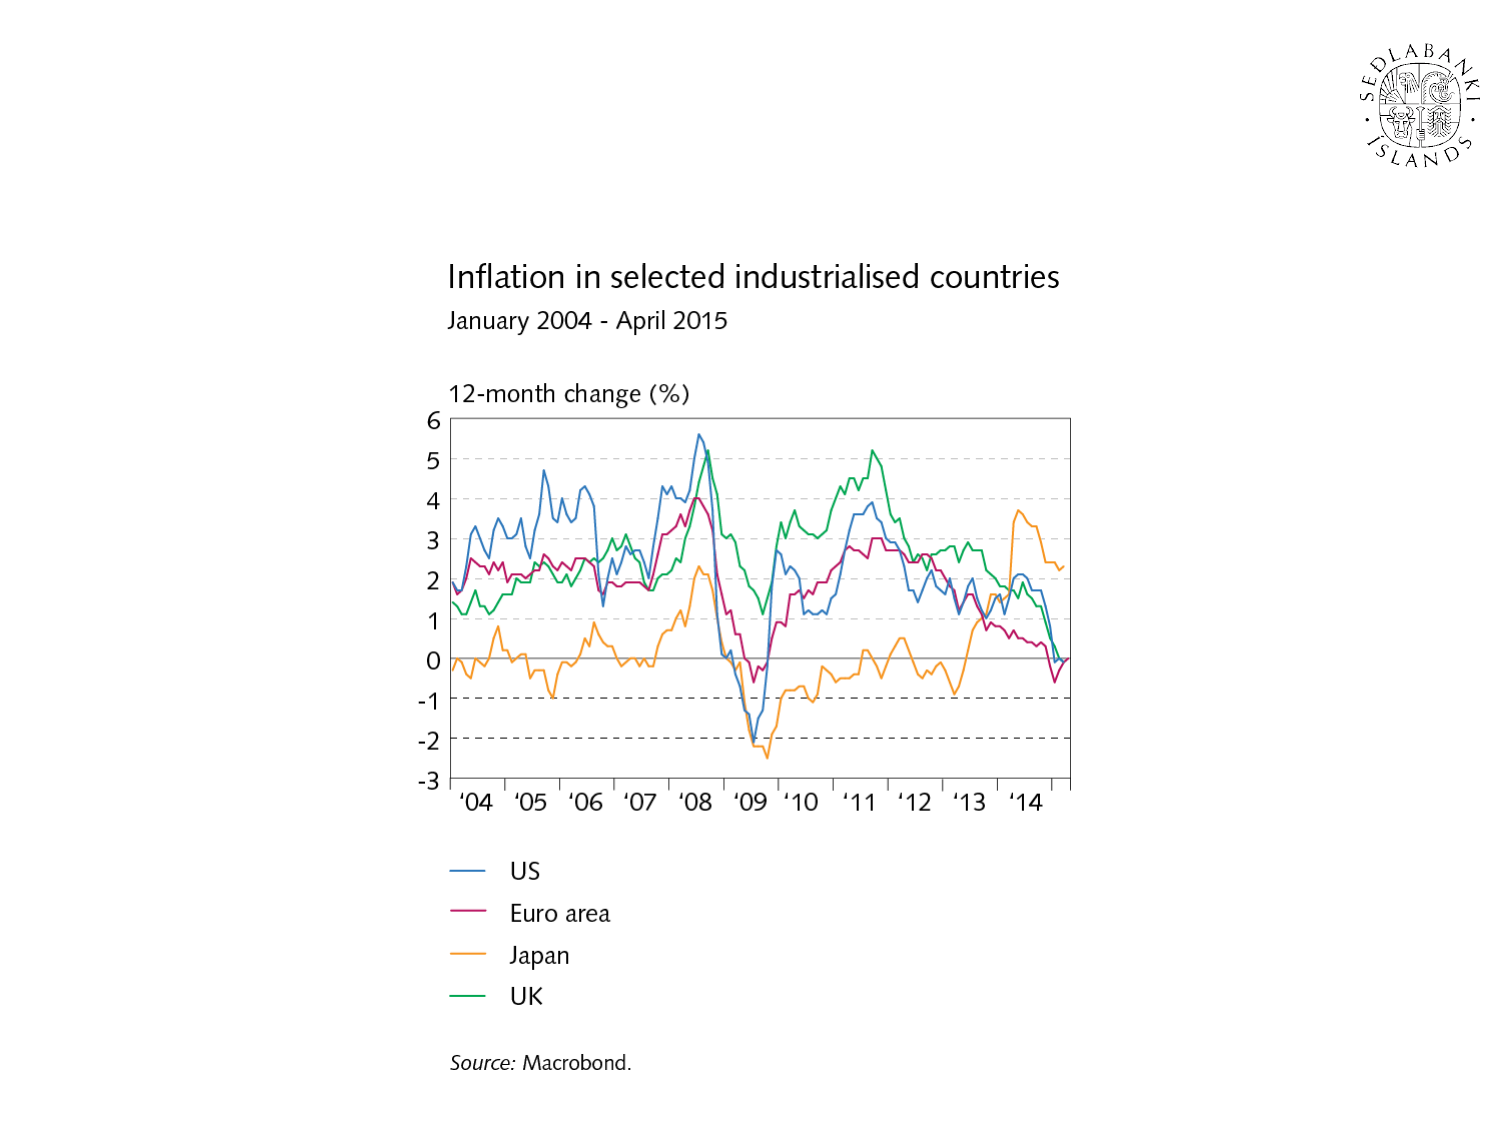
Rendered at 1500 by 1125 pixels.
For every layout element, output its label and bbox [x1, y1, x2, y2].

picture [1357, 42, 1482, 173]
list [417, 260, 1071, 1076]
